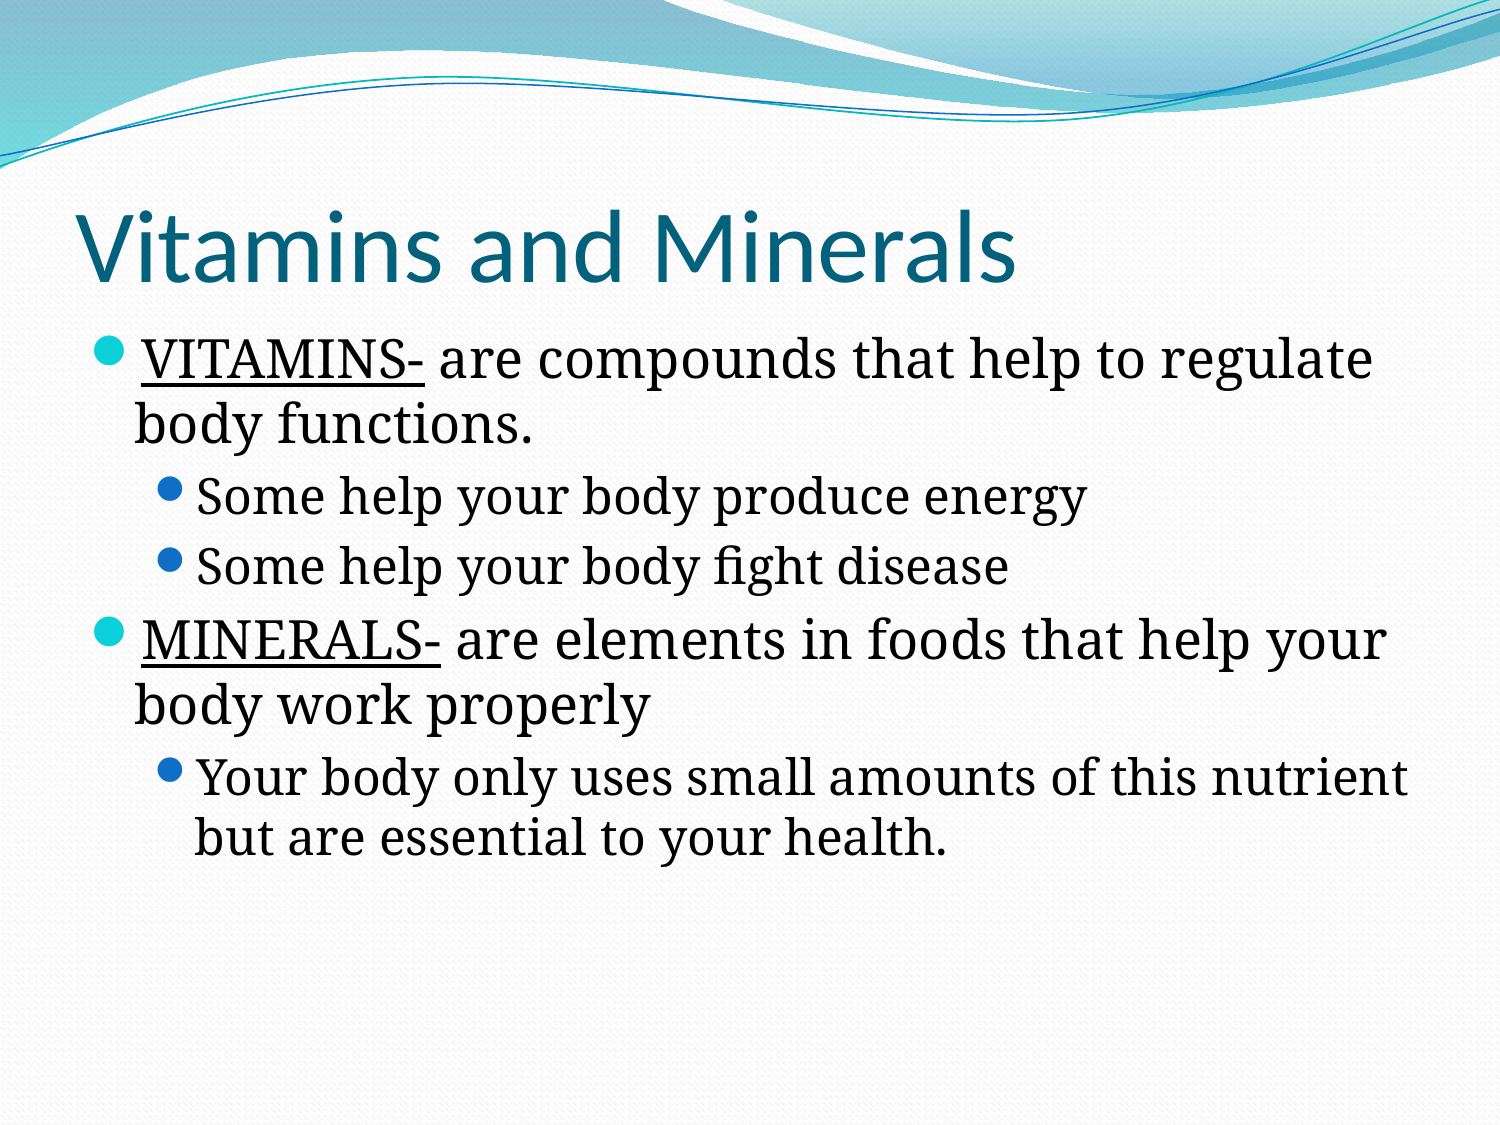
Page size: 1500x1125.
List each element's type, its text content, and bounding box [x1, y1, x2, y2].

list VITAMINS- are compounds that help to regulate body functions. Some help your body produce energy Some help your body fight disease MINERALS- are elements in foods that help your body work properly Your body only uses small amounts of this nutrient but are essential to your health. [75, 317, 1425, 1038]
title Vitamins and Minerals [75, 115, 1425, 303]
